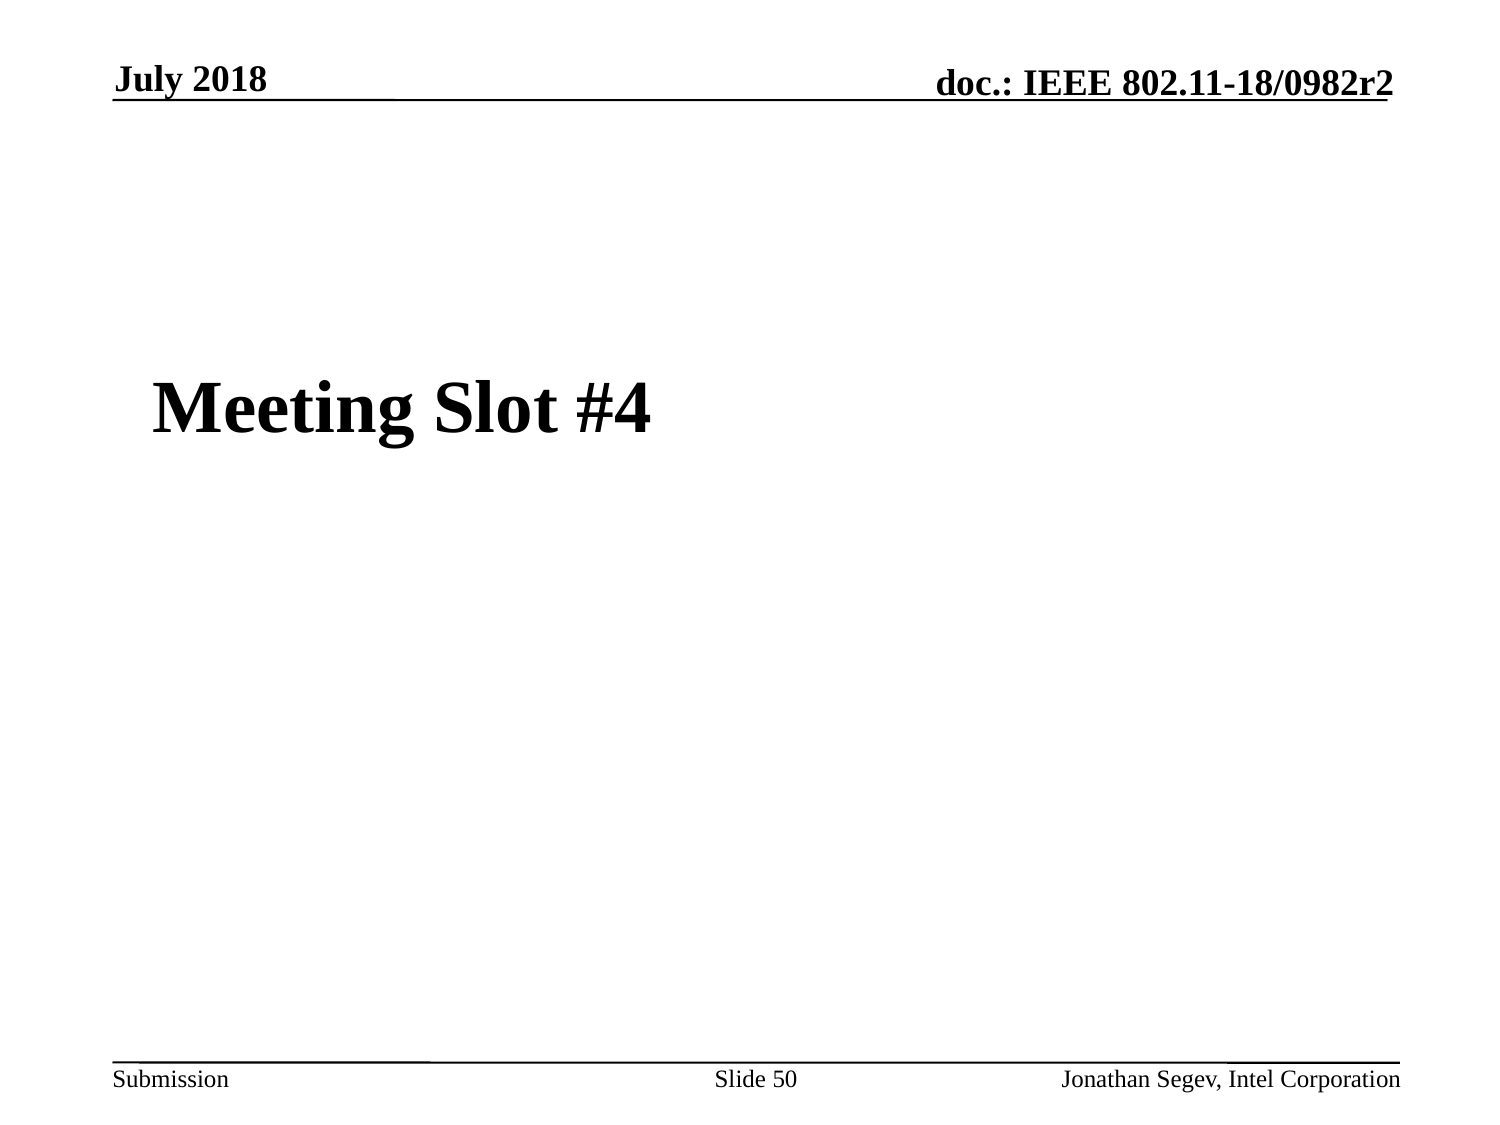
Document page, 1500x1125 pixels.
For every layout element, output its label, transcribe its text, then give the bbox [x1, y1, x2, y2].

list Meeting Slot #4 [137, 349, 1413, 1025]
slide_number Slide 50 [712, 1061, 800, 1123]
footer Jonathan Segev, Intel Corporation [878, 1061, 1402, 1093]
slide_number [114, 54, 423, 100]
